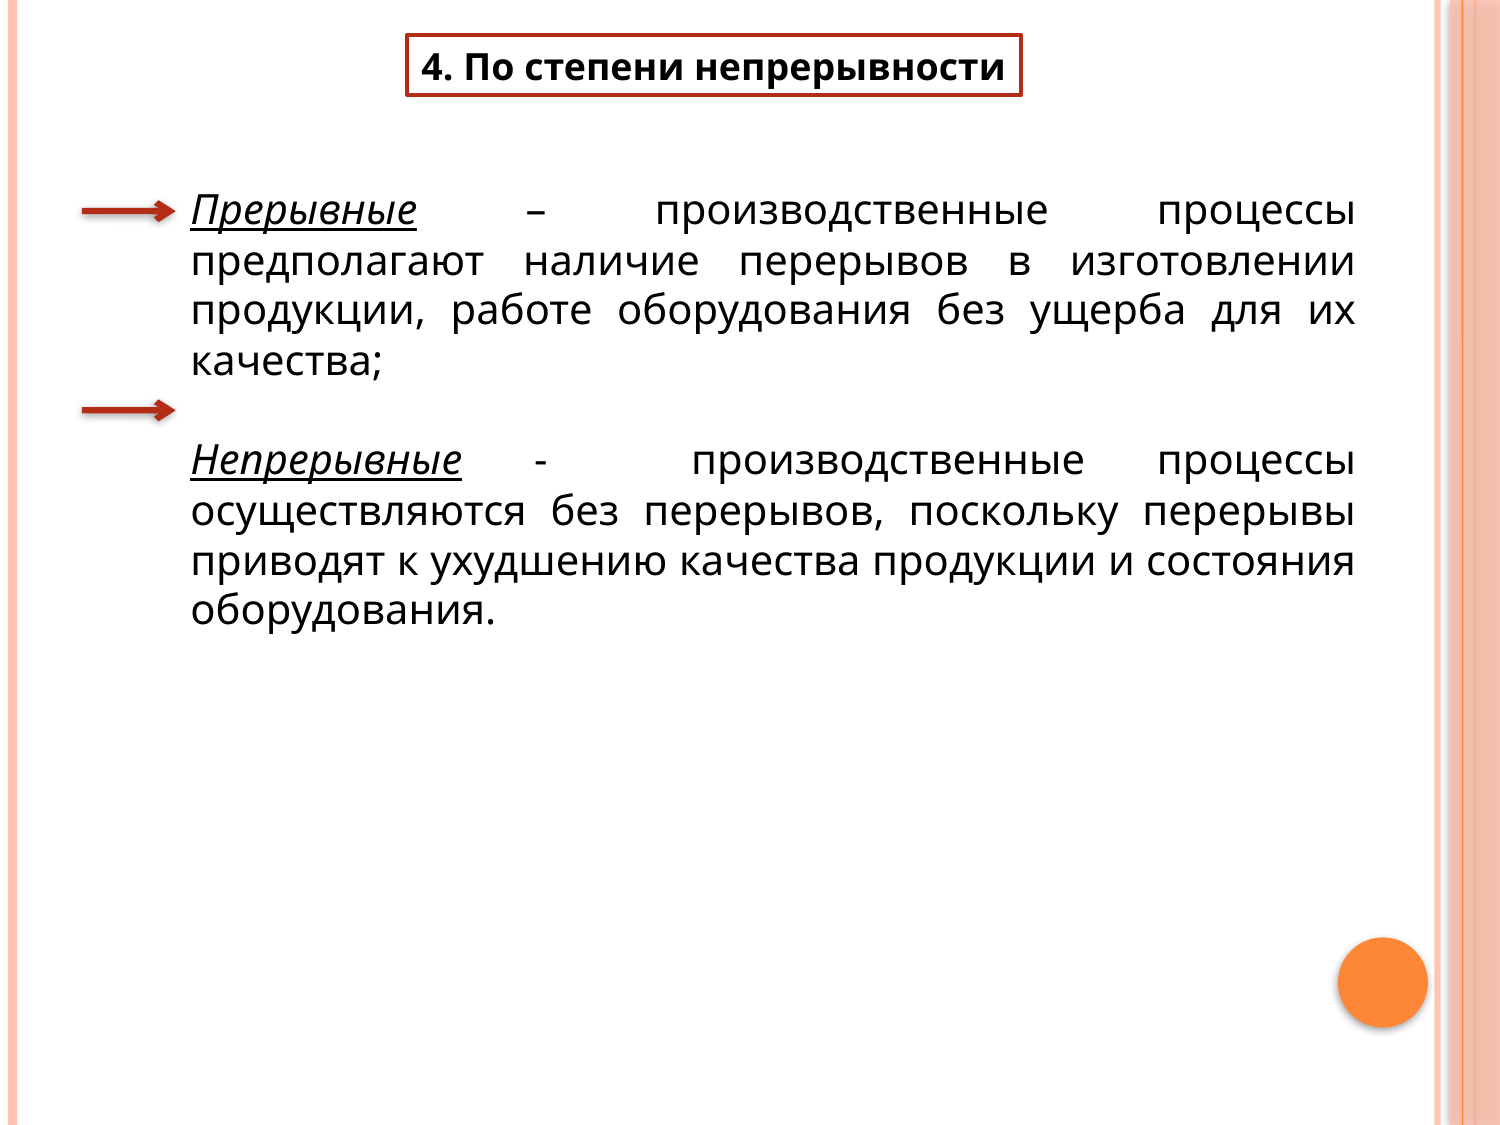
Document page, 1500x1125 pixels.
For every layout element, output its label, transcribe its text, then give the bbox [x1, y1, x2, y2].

text_box Прерывные – производственные процессы предполагают наличие перерывов в изготовлении продукции, работе оборудования без ущерба для их качества; Непрерывные - производственные процессы осуществляются без перерывов, поскольку перерывы приводят к ухудшению качества продукции и состояния оборудования. [175, 175, 1372, 641]
text_box 4. По степени непрерывности [405, 33, 1023, 97]
